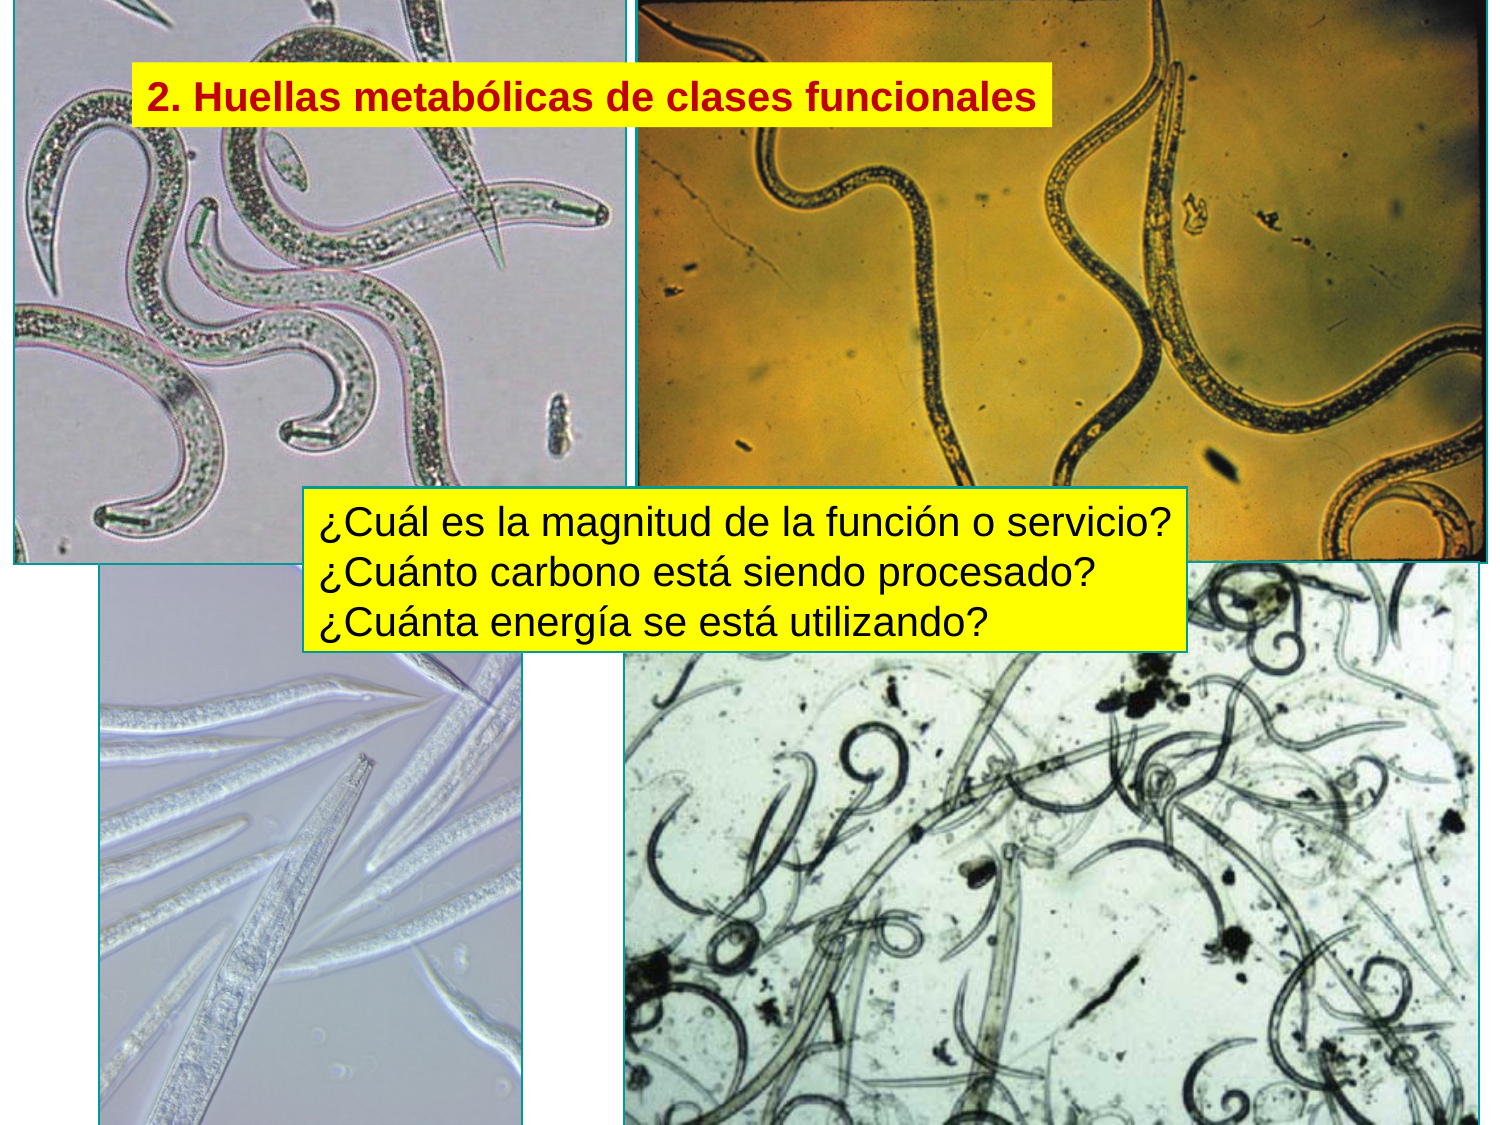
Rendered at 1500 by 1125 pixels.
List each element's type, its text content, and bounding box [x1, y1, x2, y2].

text_box ¿Cuál es la magnitud de la función o servicio? ¿Cuánto carbono está siendo procesado? ¿Cuánta energía se está utilizando? [526, 572, 619, 653]
picture [14, 0, 1487, 1125]
